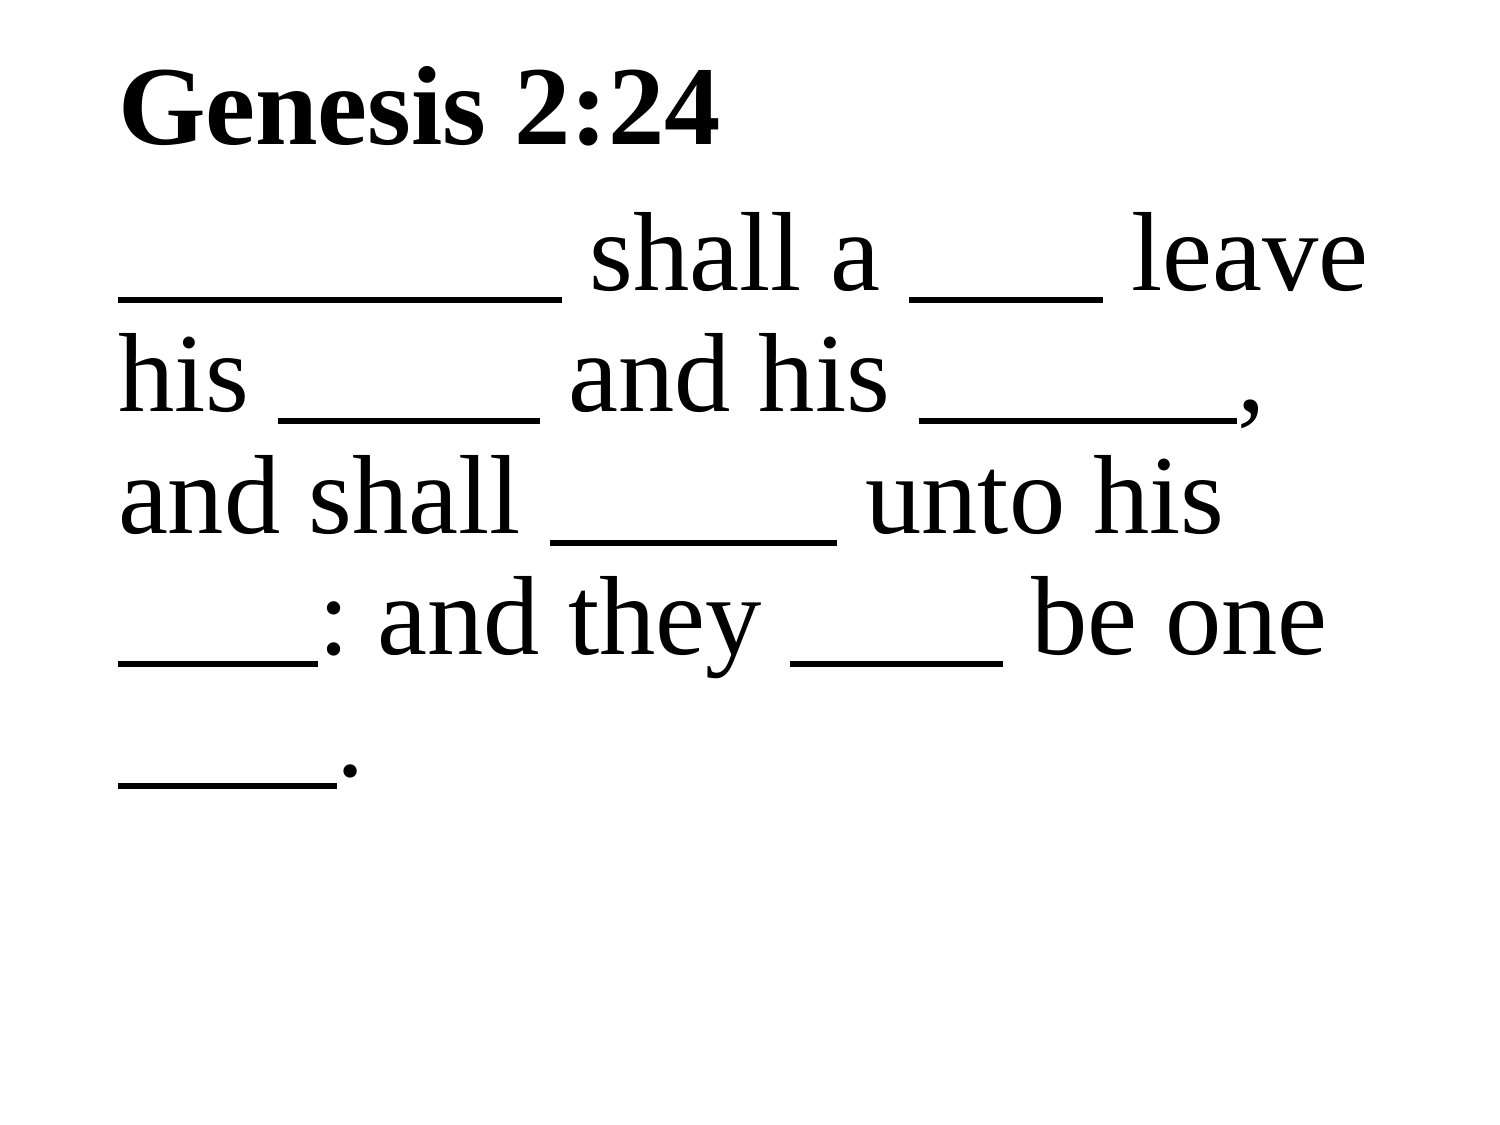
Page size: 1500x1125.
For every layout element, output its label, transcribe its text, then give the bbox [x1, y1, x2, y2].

title Genesis 2:24 [103, 59, 1397, 158]
list Therefore shall a man leave his father and his mother, and shall cleave unto his wife: and they shall be one flesh. [103, 185, 1397, 1061]
